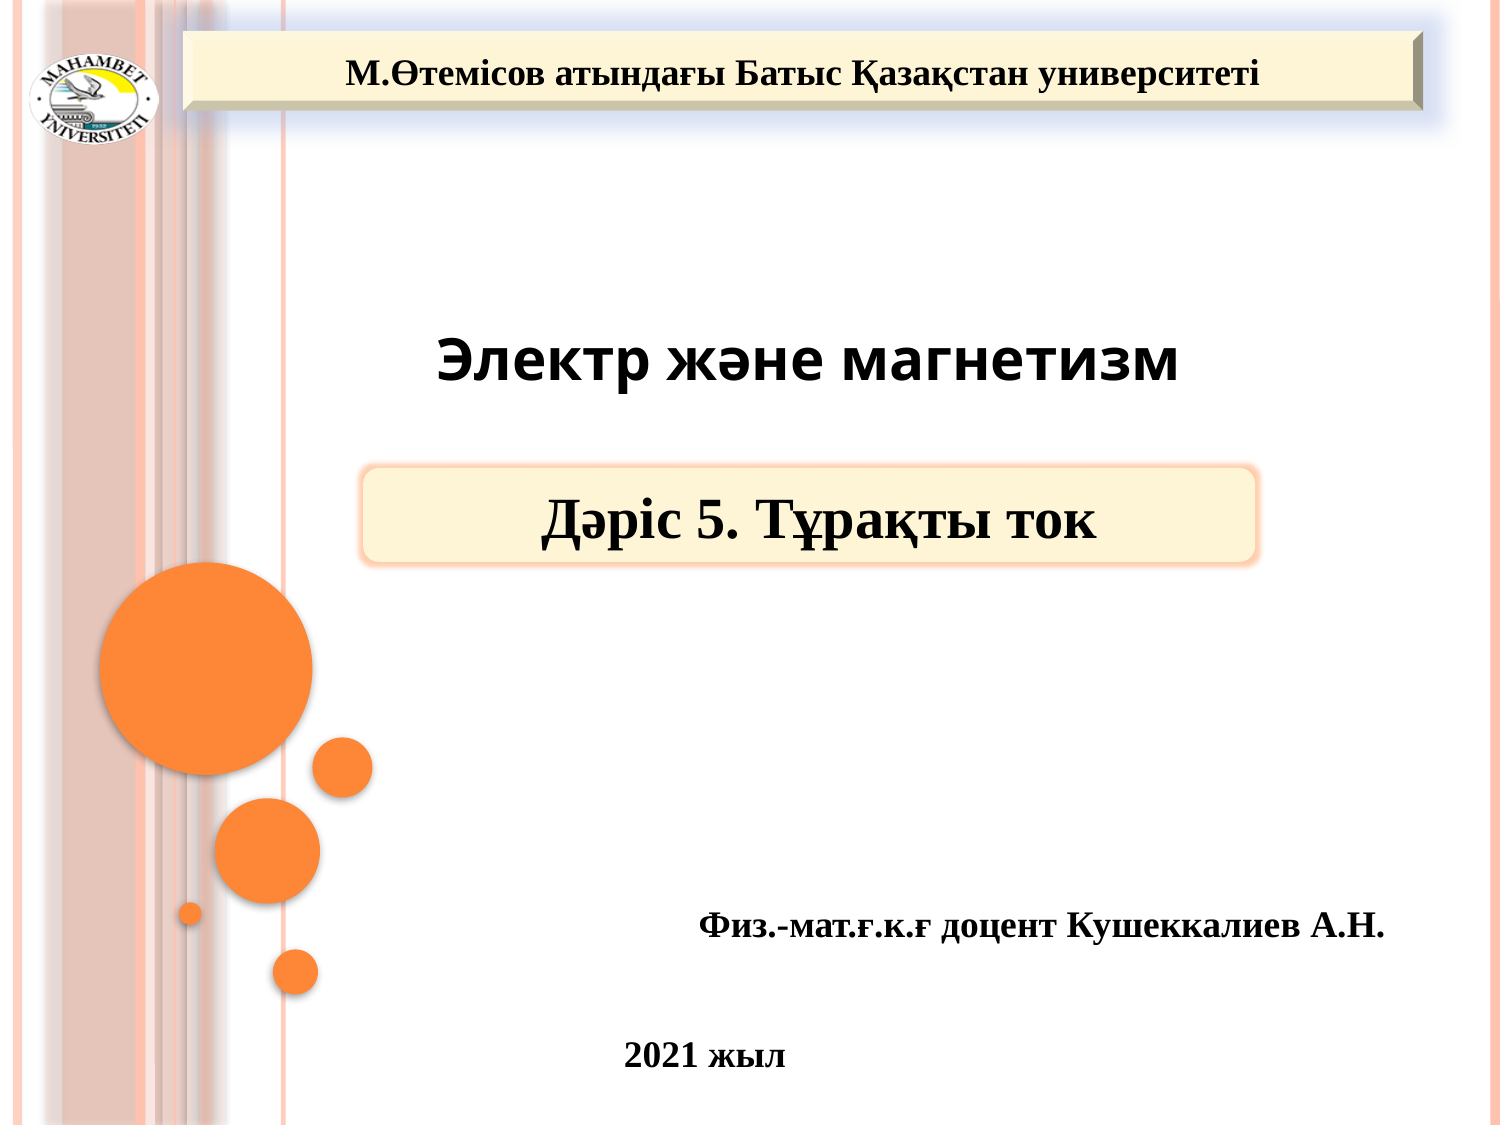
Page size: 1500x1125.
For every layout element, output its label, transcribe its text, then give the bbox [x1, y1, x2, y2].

text_box Электр және магнетизм [206, 314, 1412, 400]
text_box Физ.-мат.ғ.к.ғ доцент Кушеккалиев А.Н. [587, 892, 1498, 953]
text_box 2021 жыл [609, 1023, 801, 1083]
picture [28, 53, 159, 145]
text_box М.Өтемісов атындағы Батыс Қазақстан университеті [182, 30, 1424, 111]
text_box Дәріс 5. Тұрақты ток [363, 467, 1256, 562]
